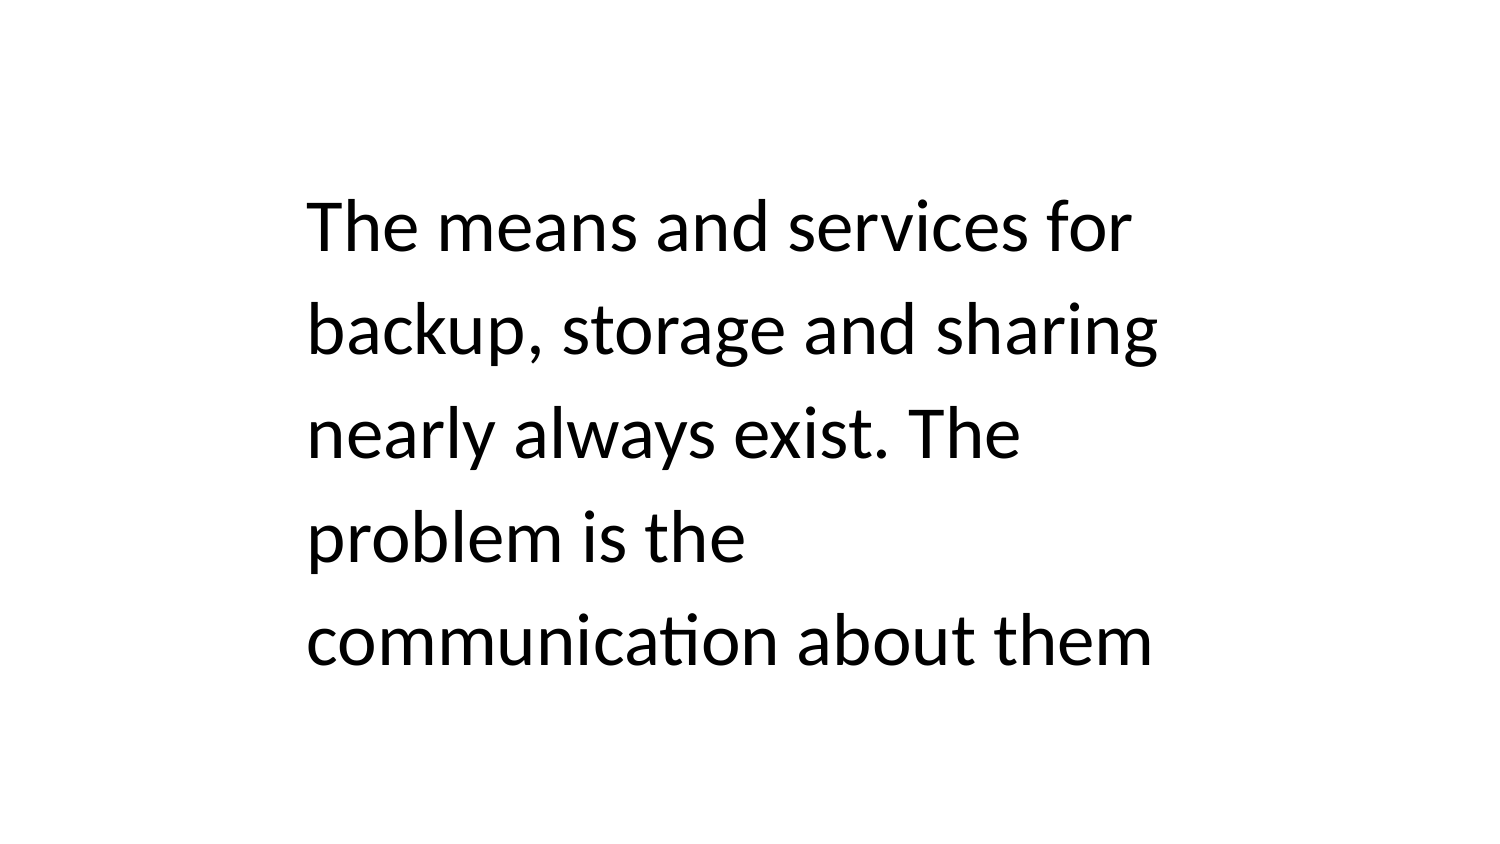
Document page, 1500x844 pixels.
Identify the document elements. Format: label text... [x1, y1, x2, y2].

title The means and services for backup, storage and sharing nearly always exist. The problem is the communication about them [271, 86, 1242, 758]
